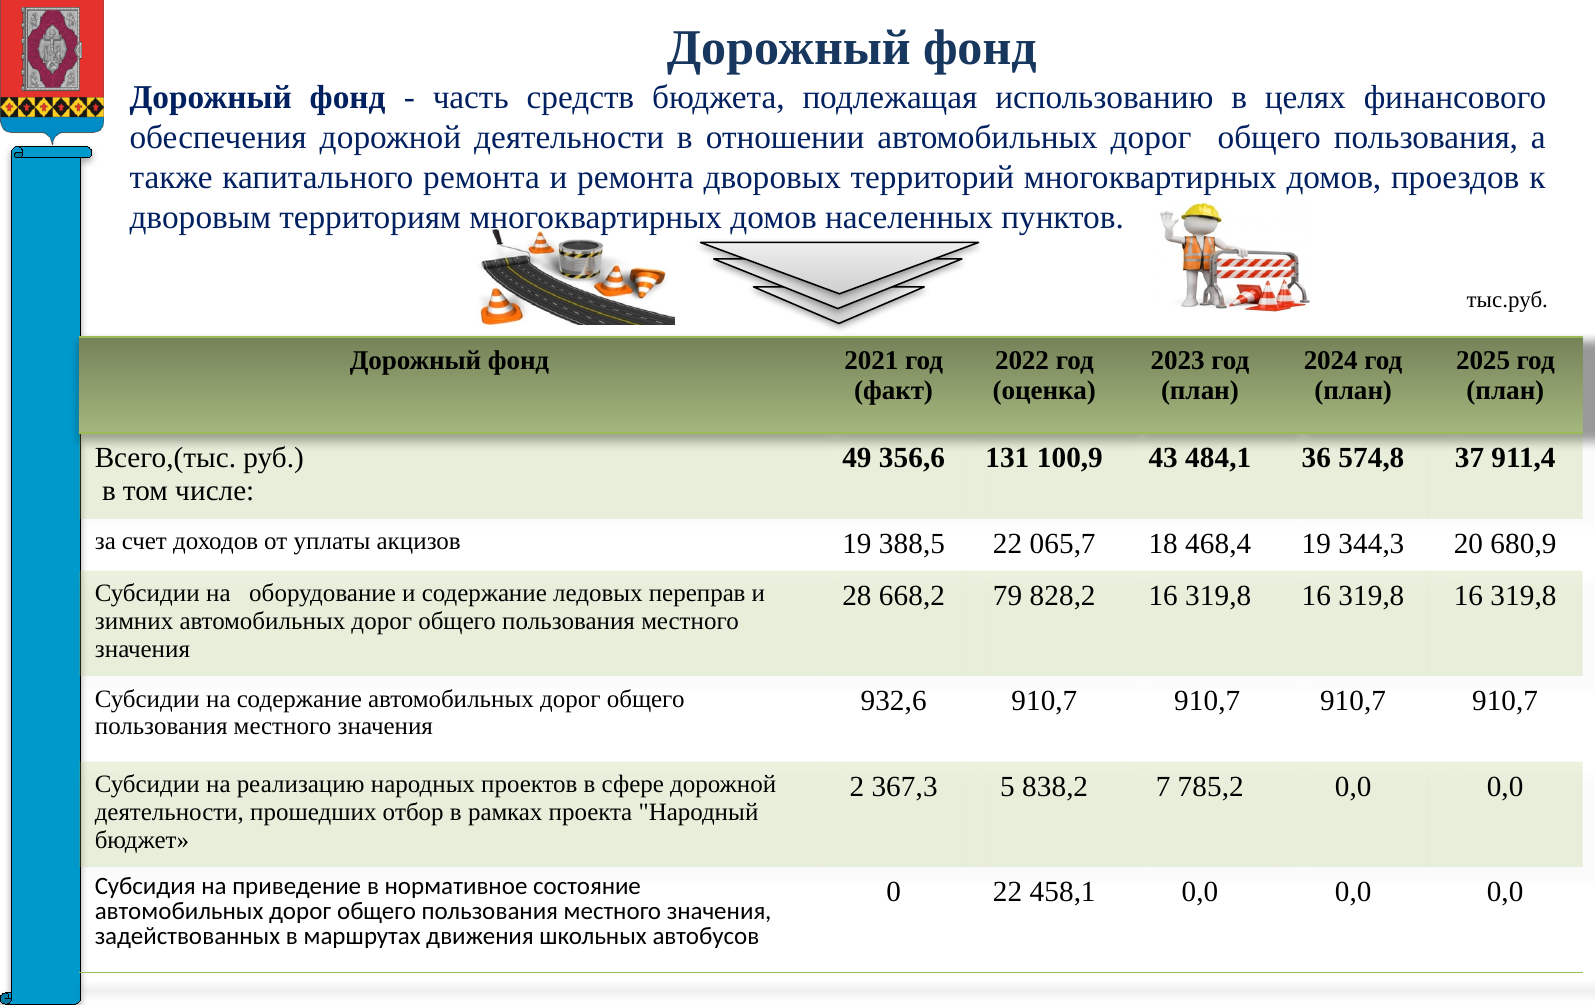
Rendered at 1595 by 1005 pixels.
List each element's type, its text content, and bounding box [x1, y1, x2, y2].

table_cell 910,7 [1278, 676, 1428, 762]
table_cell 18 468,4 [1122, 519, 1278, 571]
table_cell 0,0 [1122, 867, 1278, 972]
table_cell 0,0 [1278, 867, 1428, 972]
table_cell 20 680,9 [1428, 519, 1583, 571]
picture [460, 229, 676, 326]
table_cell 5 838,2 [967, 762, 1122, 867]
table_cell 79 828,2 [967, 571, 1122, 676]
table_cell 37 911,4 [1428, 434, 1583, 519]
table_cell 22 065,7 [967, 519, 1122, 571]
text_box Дорожный фонд - часть средств бюджета, подлежащая использованию в целях финансового обеспечения дорожной деятельности в отношении автомобильных дорог общего пользования, а также капитального ремонта и ремонта дворовых территорий многоквартирных домов, проездов к дворовым территориям многоквартирных домов населенных пунктов. [112, 66, 1565, 244]
table_cell 22 458,1 [967, 867, 1122, 972]
table_cell 49 356,6 [820, 434, 967, 519]
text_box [700, 242, 979, 324]
text_box тыс.руб. [1433, 276, 1565, 321]
table_cell 932,6 [820, 676, 967, 762]
table_cell Субсидии на содержание автомобильных дорог общего пользования местного значения [108, 676, 820, 762]
table_cell 0,0 [1428, 867, 1583, 972]
table_cell 131 100,9 [967, 434, 1122, 519]
table_cell 19 388,5 [820, 519, 967, 571]
table_cell 0,0 [1278, 762, 1428, 867]
table_cell 2 367,3 [820, 762, 967, 867]
table_cell 16 319,8 [1122, 571, 1278, 676]
title Дорожный фонд [133, 0, 1570, 90]
table_cell 910,7 [1428, 676, 1583, 762]
table_header Дорожный фонд [108, 338, 820, 432]
table_cell 16 319,8 [1278, 571, 1428, 676]
table_header 2025 год (план) [1428, 338, 1583, 432]
table_cell 28 668,2 [820, 571, 967, 676]
table_cell 19 344,3 [1278, 519, 1428, 571]
table_cell Всего,(тыс. руб.) в том числе: [108, 434, 820, 519]
table_header 2024 год (план) [1278, 338, 1428, 432]
table_header 2022 год (оценка) [967, 338, 1122, 432]
table_cell 910,7 [1122, 676, 1278, 762]
table_header 2021 год (факт) [820, 338, 967, 432]
table_cell Субсидии на оборудование и содержание ледовых переправ и зимних автомобильных дорог общего пользования местного значения [108, 571, 820, 676]
table_cell 16 319,8 [1428, 571, 1583, 676]
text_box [0, 0, 104, 1005]
table_cell 7 785,2 [1122, 762, 1278, 867]
table_cell 36 574,8 [1278, 434, 1428, 519]
picture [1155, 202, 1313, 314]
table_cell Субсидии на реализацию народных проектов в сфере дорожной деятельности, прошедших отбор в рамках проекта "Народный бюджет» [108, 762, 820, 867]
table_cell 910,7 [967, 676, 1122, 762]
table_cell Субсидия на приведение в нормативное состояние автомобильных дорог общего пользования местного значения, задействованных в маршрутах движения школьных автобусов [108, 867, 820, 972]
table_cell 43 484,1 [1122, 434, 1278, 519]
table_cell 0,0 [1428, 762, 1583, 867]
table_cell 0 [820, 867, 967, 972]
table_header 2023 год (план) [1122, 338, 1278, 432]
table_cell за счет доходов от уплаты акцизов [108, 519, 820, 571]
